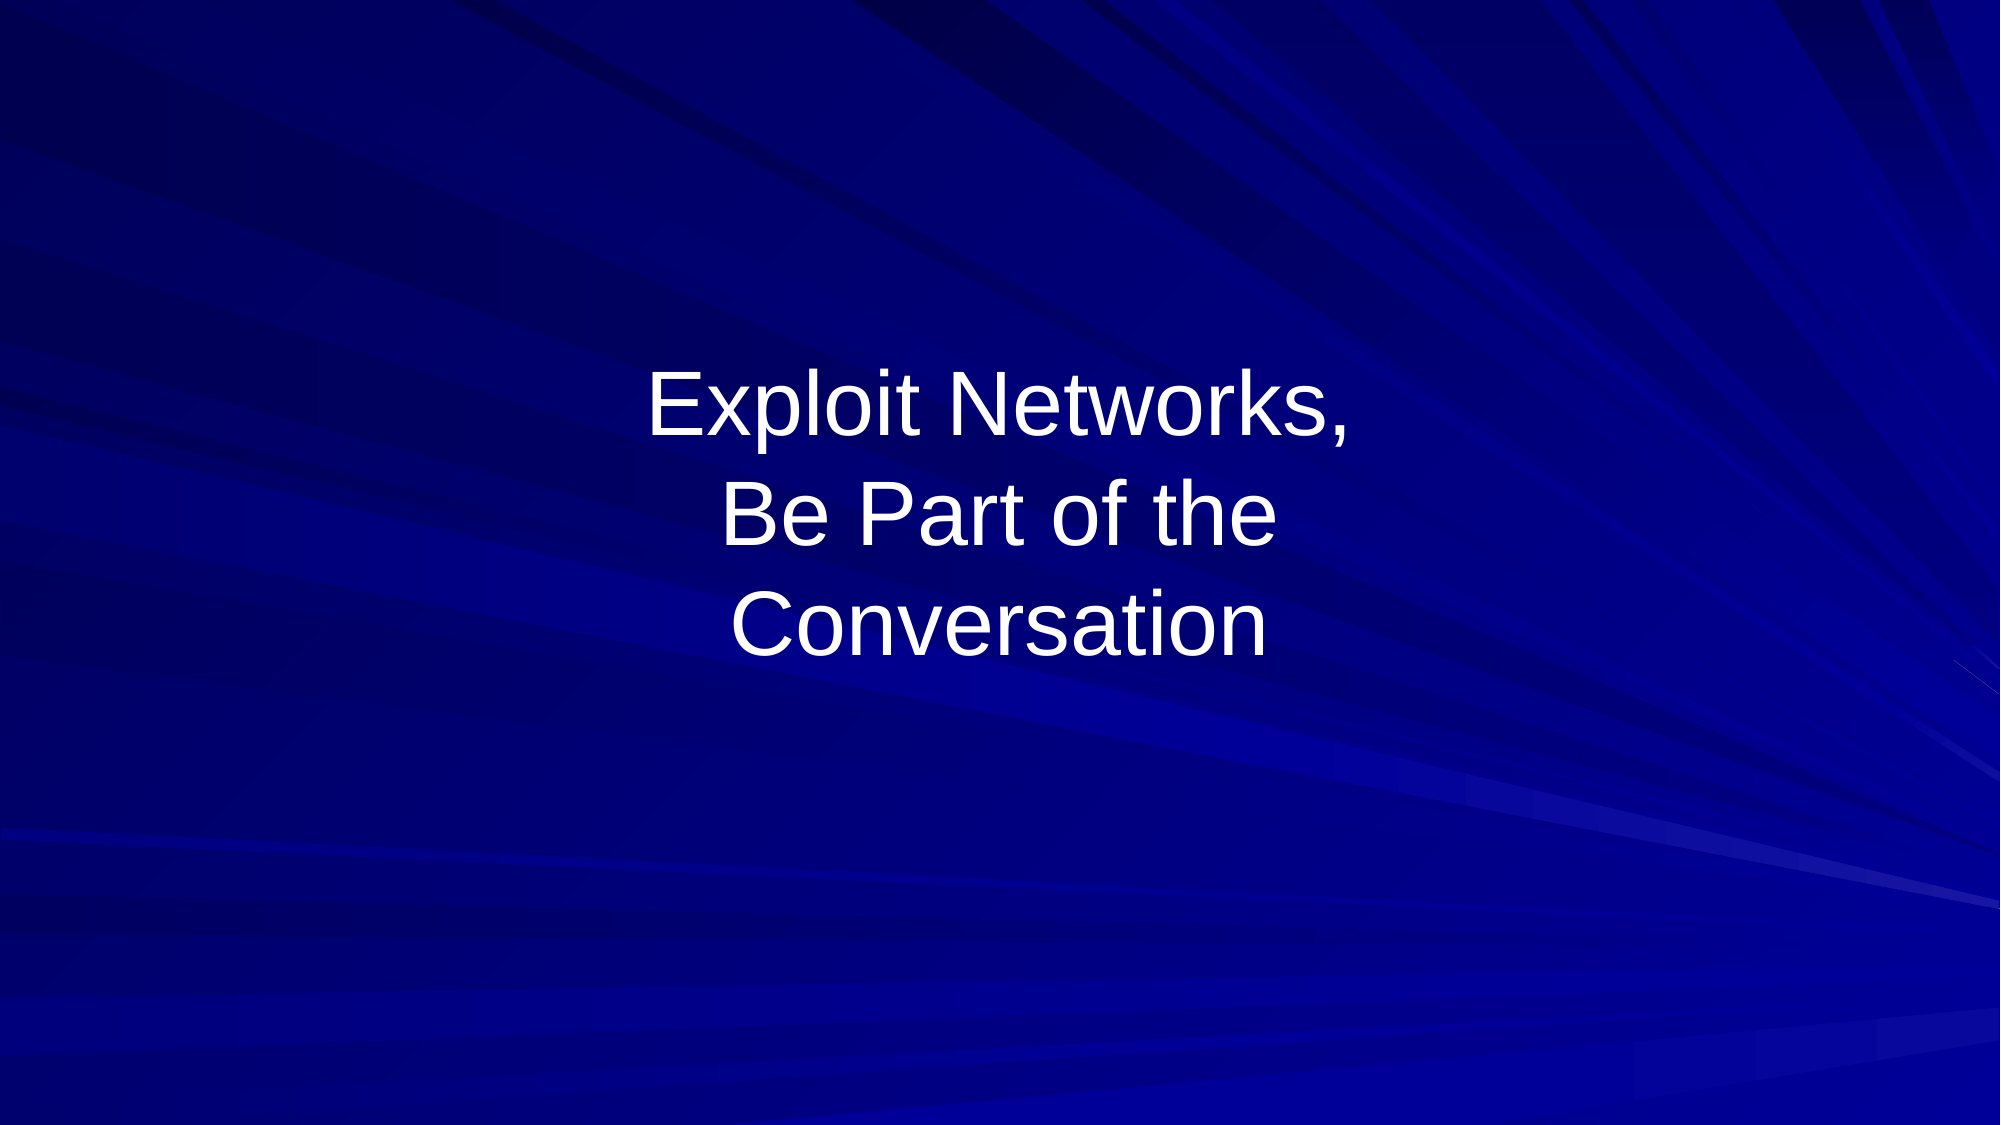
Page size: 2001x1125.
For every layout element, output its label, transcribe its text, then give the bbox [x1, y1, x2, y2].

title Exploit Networks, Be Part of the Conversation [439, 415, 1561, 603]
